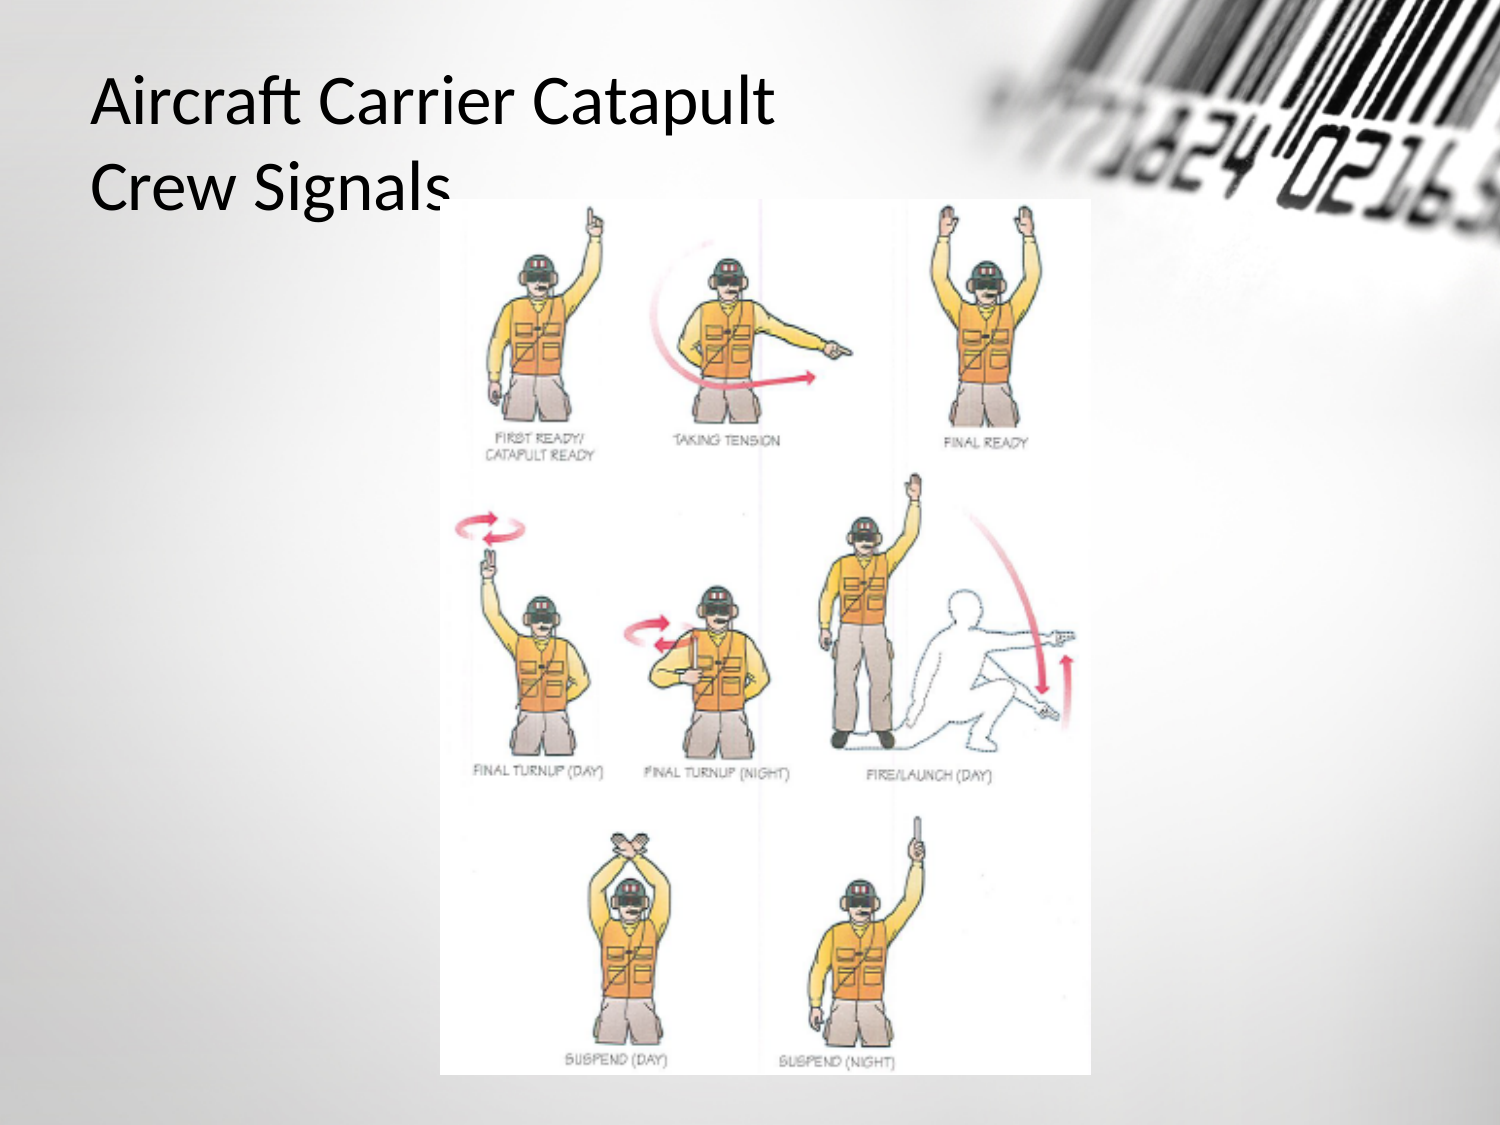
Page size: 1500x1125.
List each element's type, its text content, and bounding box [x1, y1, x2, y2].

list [440, 199, 1091, 1076]
picture [0, 0, 1500, 1125]
title Aircraft Carrier Catapult Crew Signals [75, 45, 813, 233]
